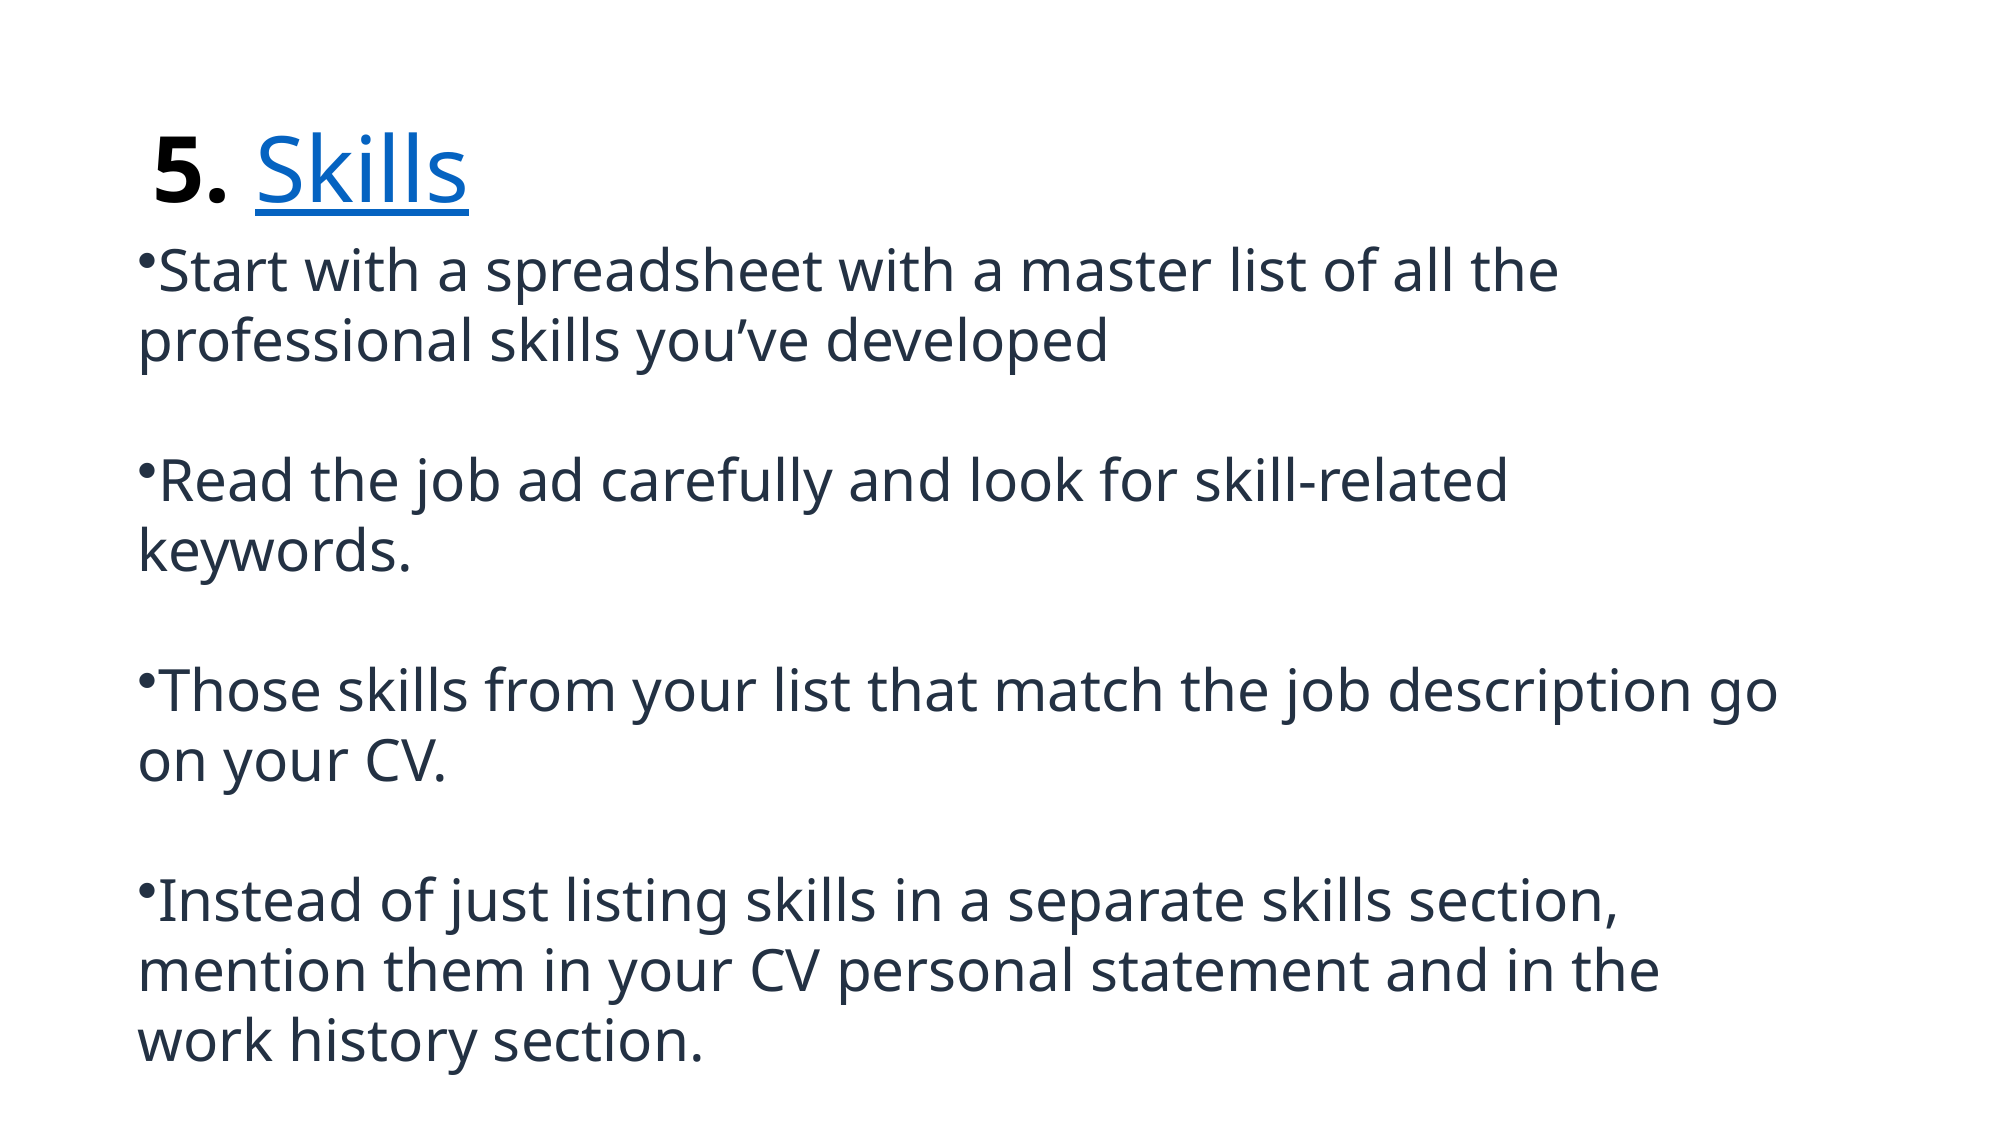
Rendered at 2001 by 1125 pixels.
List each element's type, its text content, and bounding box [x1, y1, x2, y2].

title 5. Skills [137, 59, 1863, 278]
text_box Start with a spreadsheet with a master list of all the professional skills you’ve developed Read the job ad carefully and look for skill-related keywords. Those skills from your list that match the job description go on your CV. Instead of just listing skills in a separate skills section, mention them in your CV personal statement and in the work history section. [137, 202, 1800, 1073]
